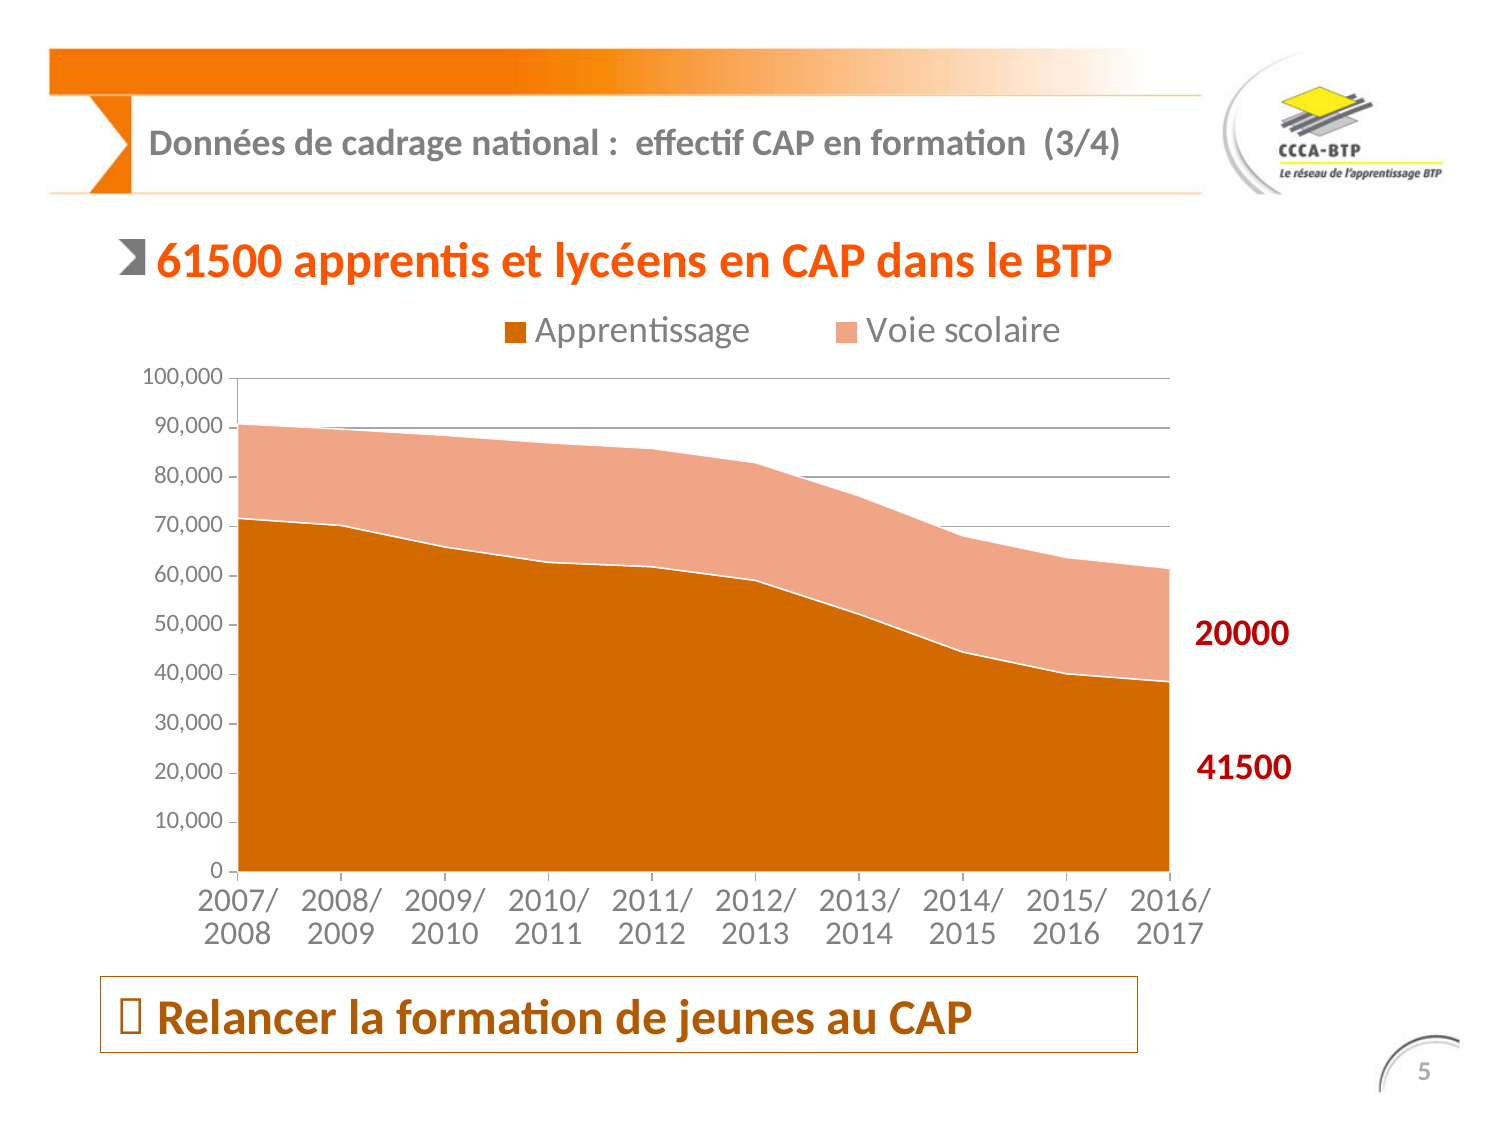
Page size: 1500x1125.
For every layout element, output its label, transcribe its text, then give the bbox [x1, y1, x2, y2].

picture [86, 239, 157, 275]
slide_number 5 [1379, 1039, 1470, 1100]
picture [0, 0, 1500, 198]
title Données de cadrage national : effectif CAP en formation (3/4) [133, 93, 1209, 188]
text_box 61500 apprentis et lycéens en CAP dans le BTP [71, 219, 1408, 296]
text_box  Relancer la formation de jeunes au CAP [100, 999, 1138, 1053]
chart [48, 278, 1319, 992]
picture [1364, 1023, 1462, 1096]
